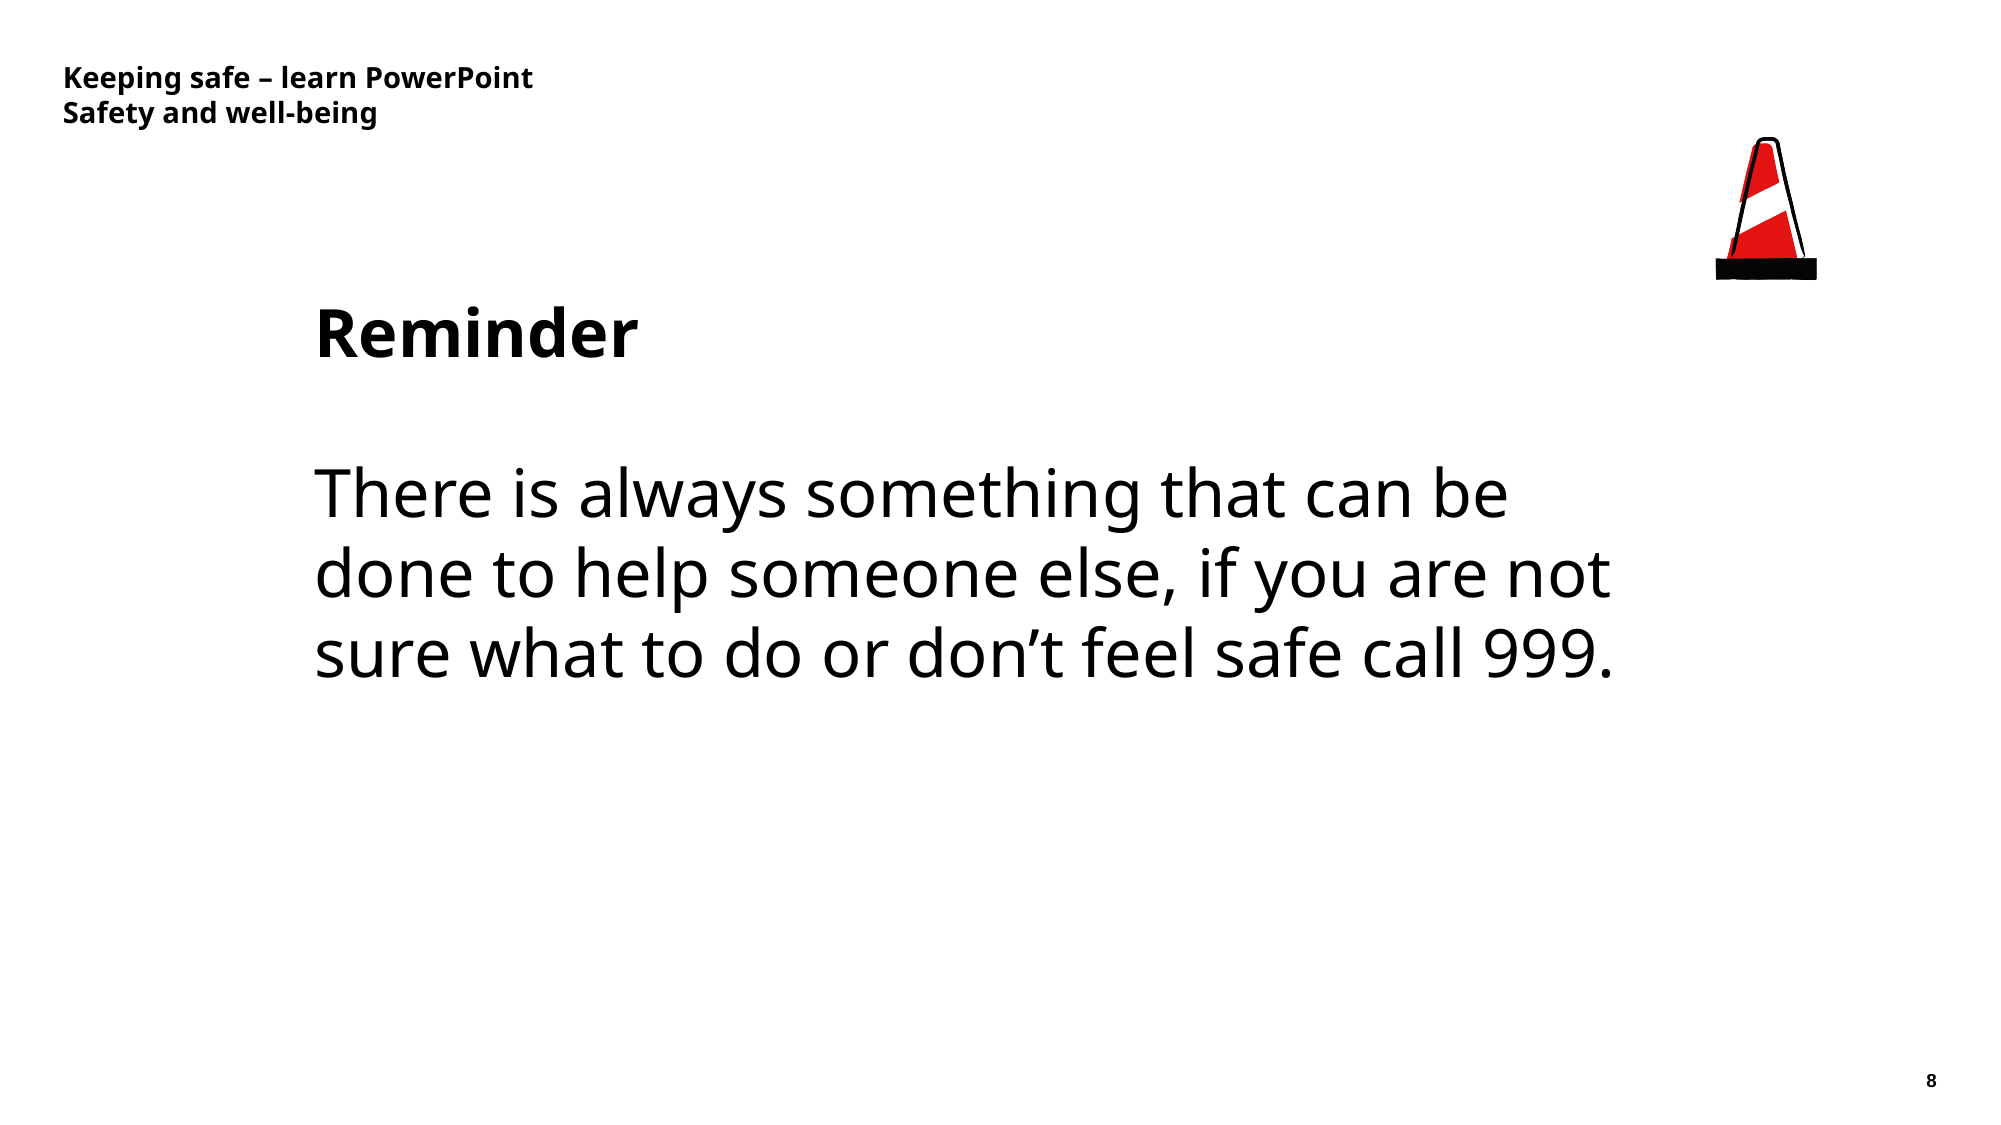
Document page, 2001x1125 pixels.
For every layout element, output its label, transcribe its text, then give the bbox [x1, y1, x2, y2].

title Keeping safe – learn PowerPoint Safety and well-being [63, 59, 1937, 145]
slide_number 8 [1847, 1068, 1937, 1092]
picture [1661, 104, 1871, 314]
text_box Reminder There is always something that can be done to help someone else, if you are not sure what to do or don’t feel safe call 999. [314, 290, 1685, 669]
